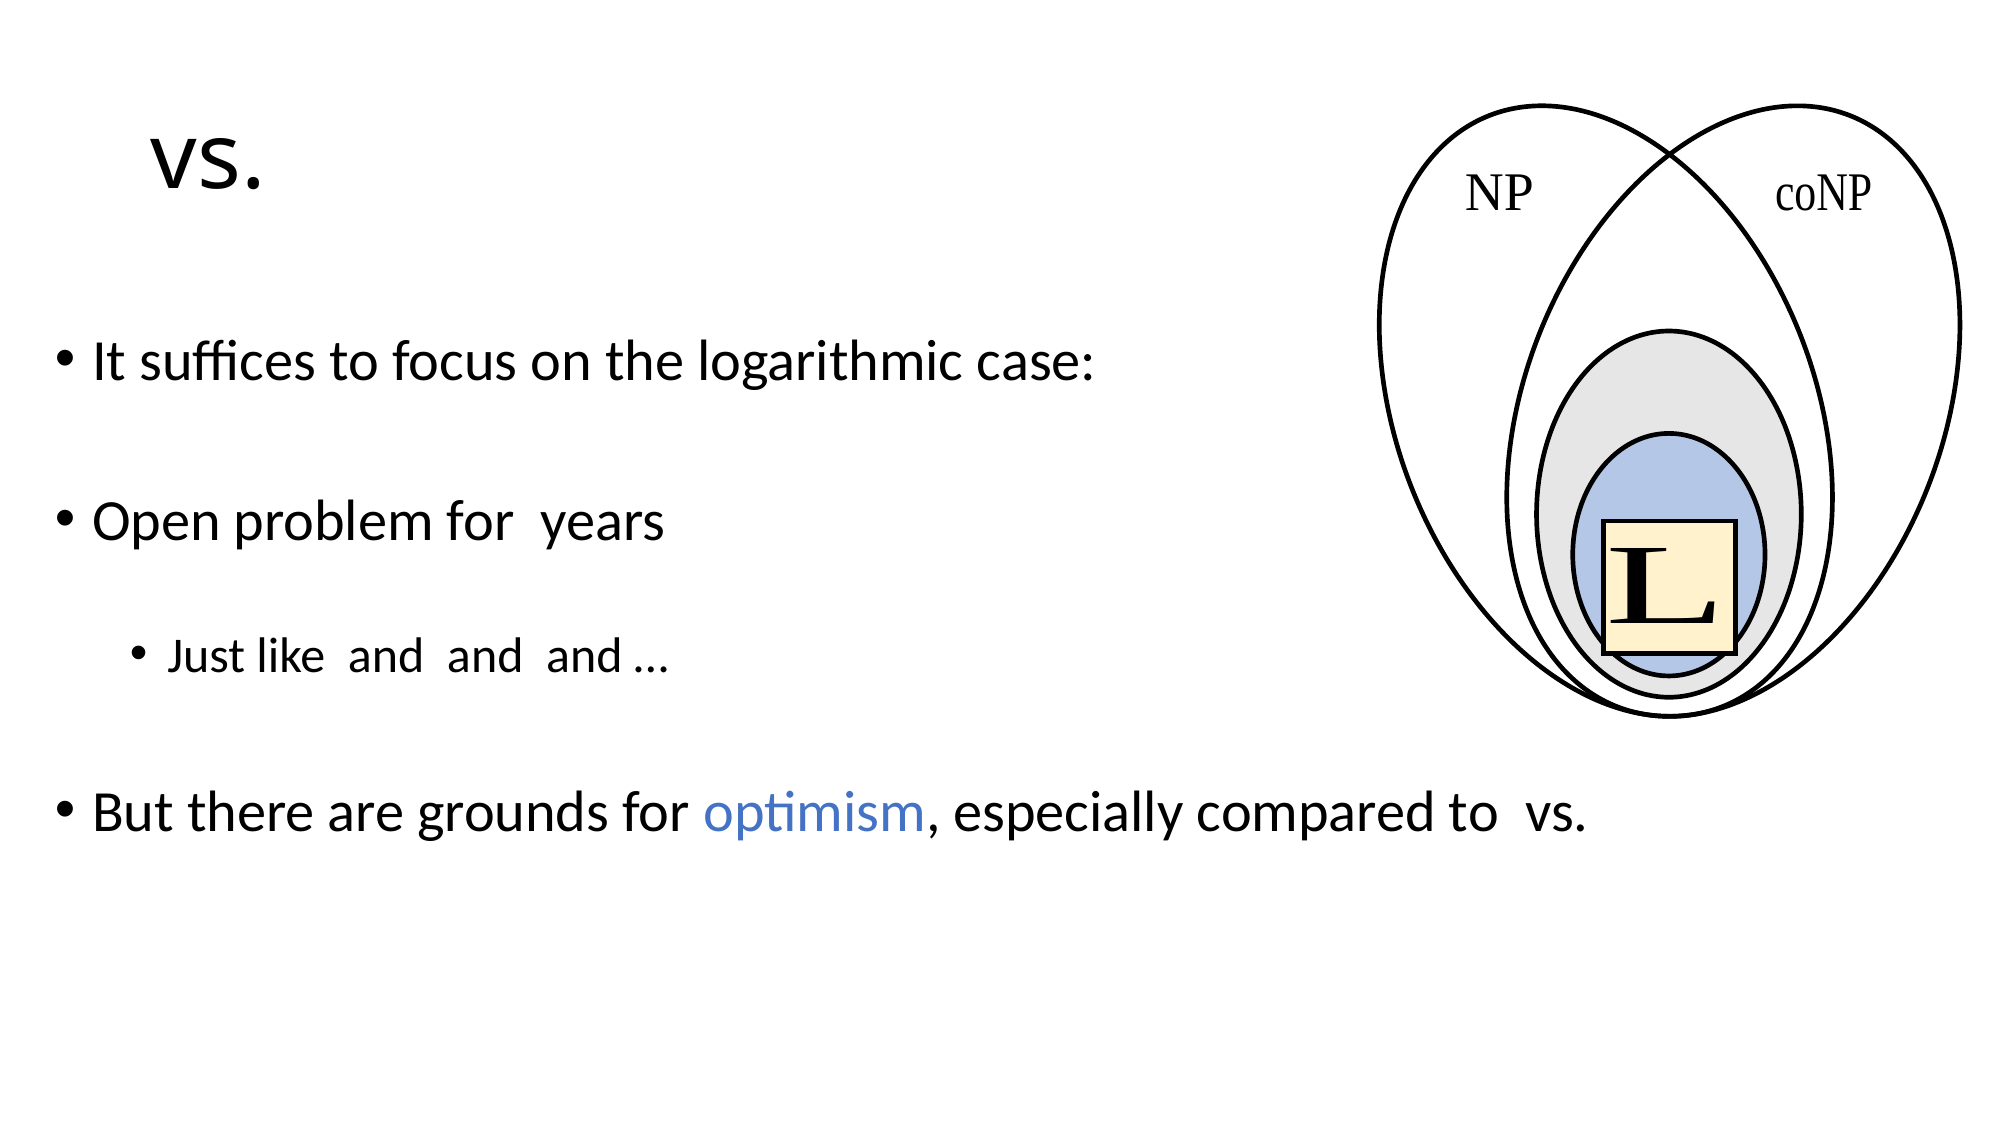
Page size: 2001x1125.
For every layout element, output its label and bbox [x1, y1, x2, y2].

text_box [1396, 93, 1943, 729]
